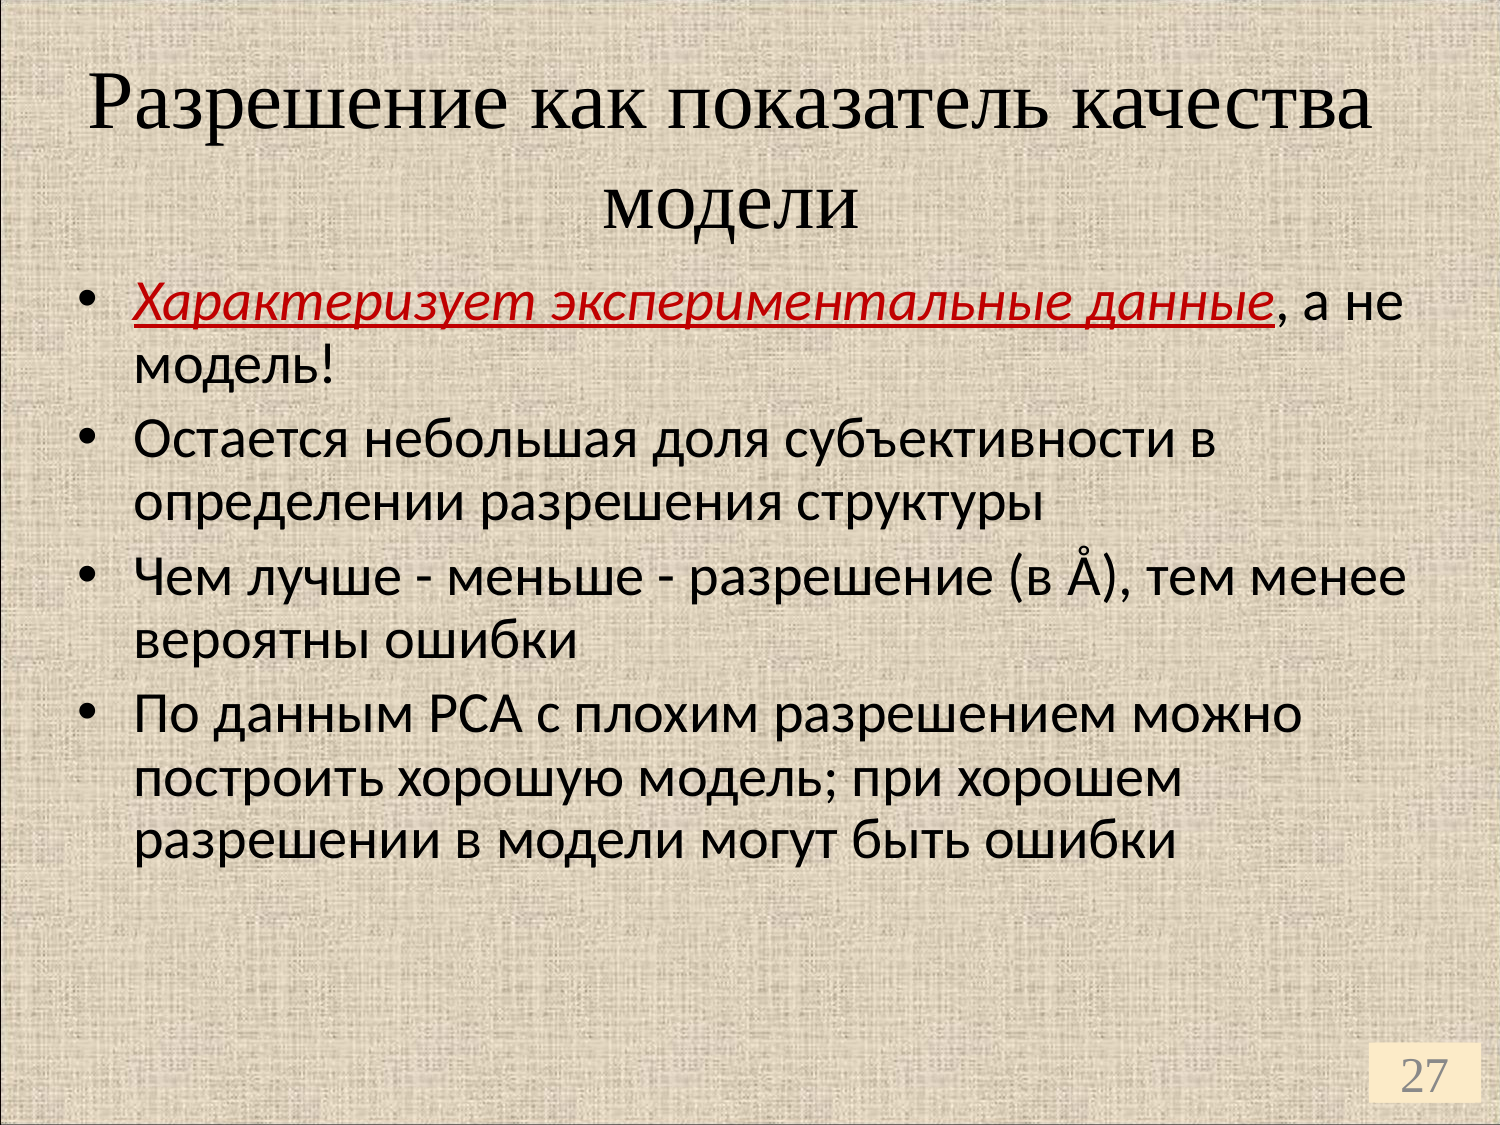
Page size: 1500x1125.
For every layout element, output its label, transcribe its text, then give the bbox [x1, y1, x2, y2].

slide_number 27 [1368, 1042, 1482, 1103]
picture [0, 0, 1500, 1125]
text_box Разрешение как показатель качества модели [37, 37, 1425, 238]
text_box Характеризует экспериментальные данные, а не модель! Остается небольшая доля субъективности в определении разрешения структуры Чем лучше - меньше - разрешение (в Å), тем менее вероятны ошибки По данным РСА с плохим разрешением можно построить хорошую модель; при хорошем разрешении в модели могут быть ошибки [62, 262, 1425, 1050]
